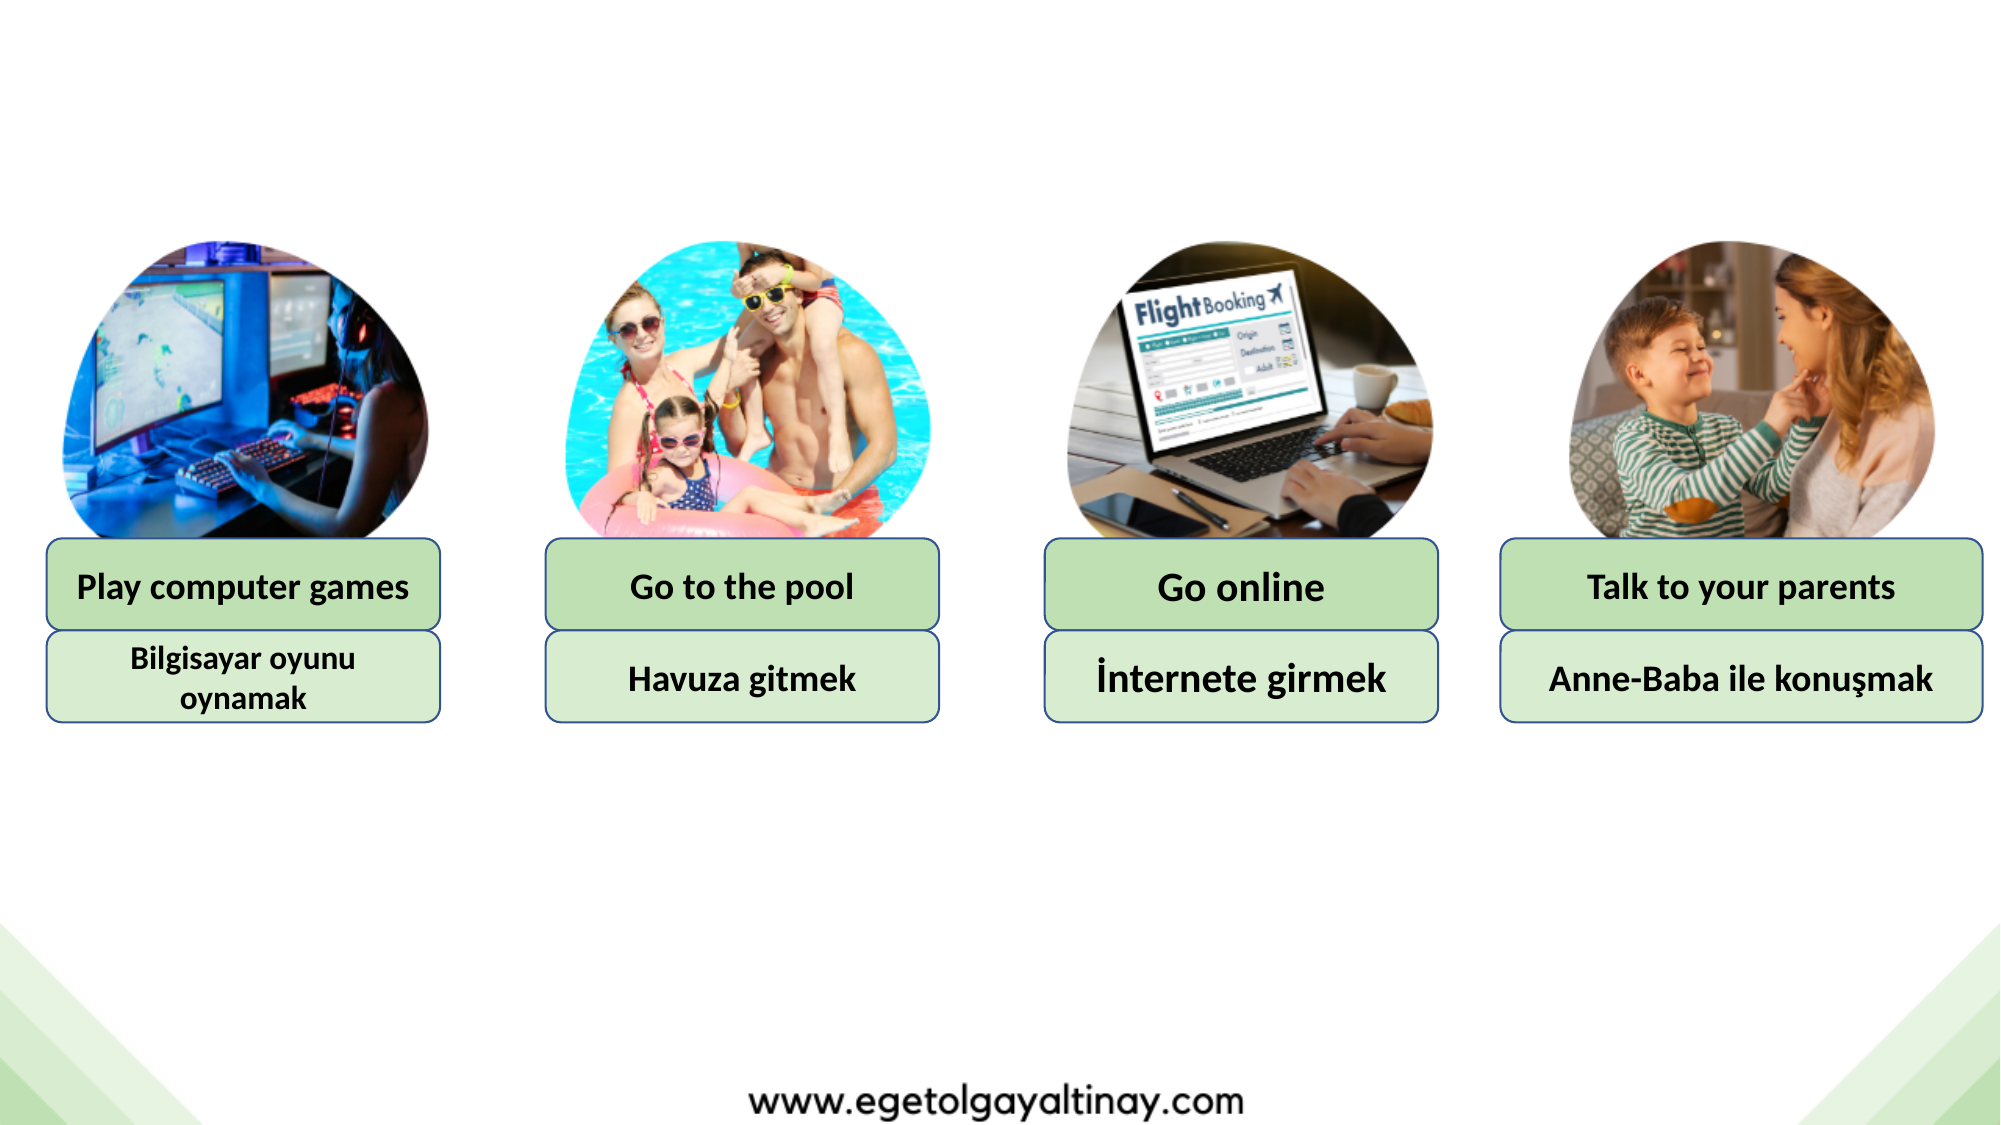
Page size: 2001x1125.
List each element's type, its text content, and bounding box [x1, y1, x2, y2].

text_box Talk to your parents [1499, 537, 1984, 630]
text_box Havuza gitmek [544, 629, 941, 724]
text_box Play computer games [45, 537, 442, 630]
text_box Anne-Baba ile konuşmak [1499, 629, 1984, 724]
text_box Go to the pool [544, 537, 941, 630]
text_box Go online [1043, 537, 1440, 630]
text_box Bilgisayar oyunu oynamak [45, 629, 442, 724]
text_box İnternete girmek [1043, 629, 1440, 724]
picture [0, 0, 2001, 1125]
